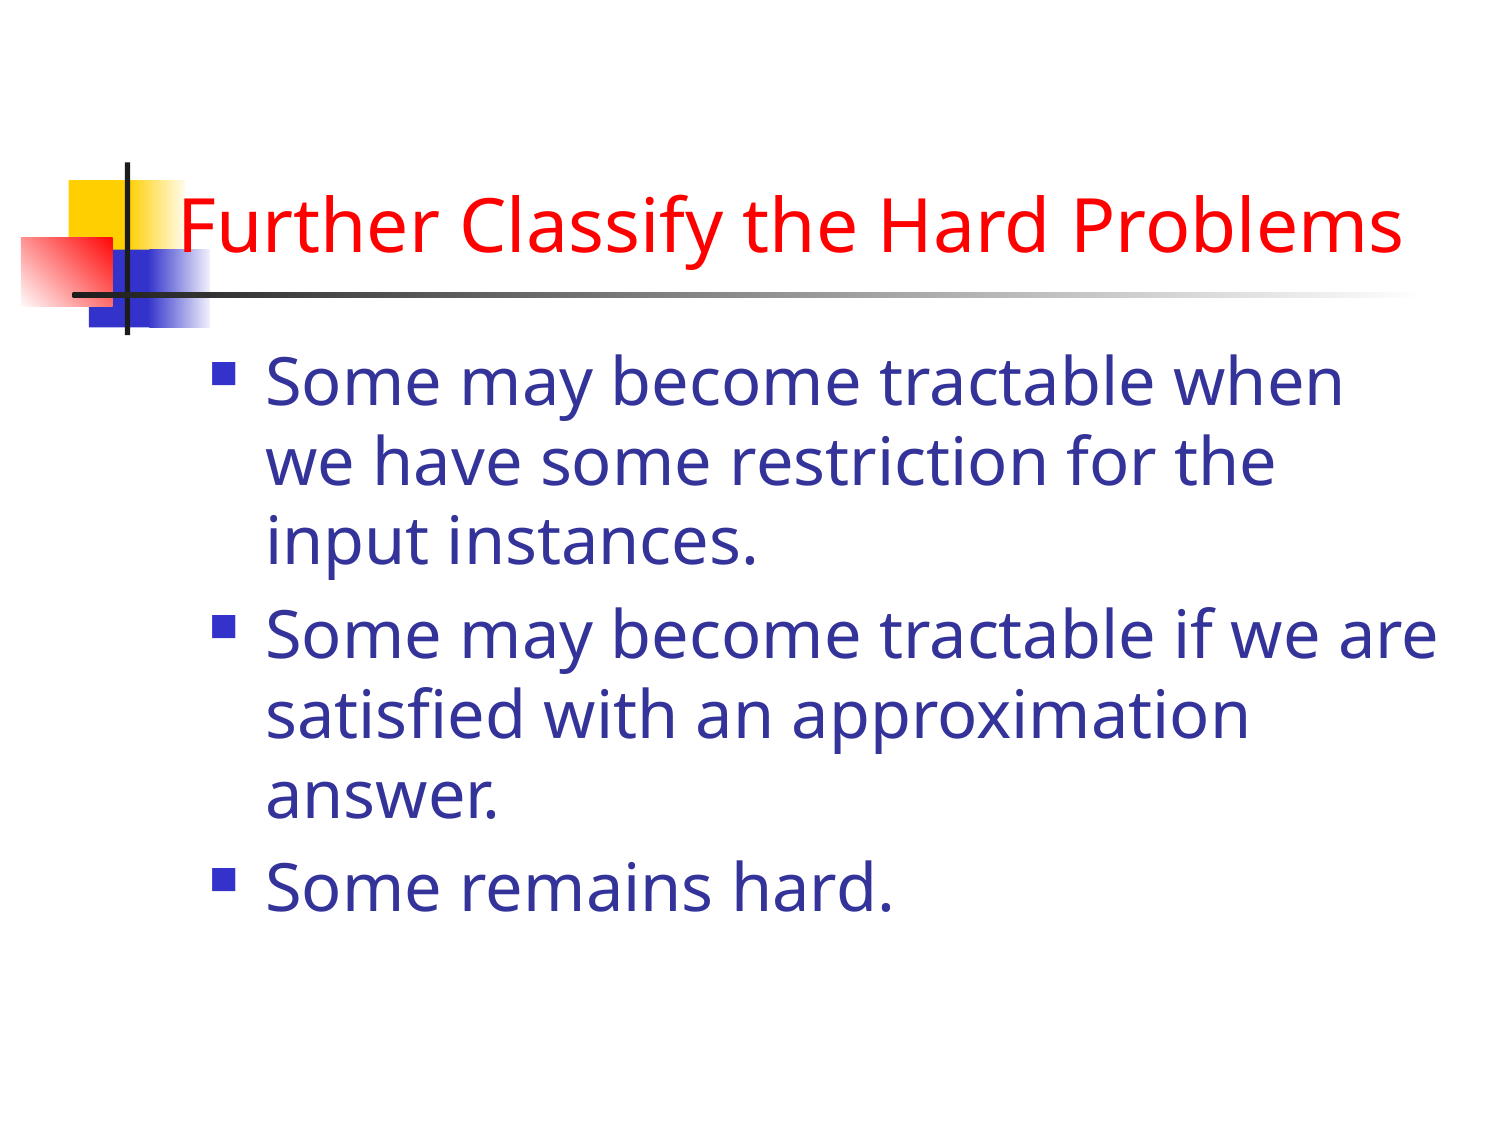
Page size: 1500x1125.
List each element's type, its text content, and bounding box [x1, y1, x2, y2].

title Further Classify the Hard Problems [162, 34, 1468, 276]
list Some may become tractable when we have some restriction for the input instances. Some may become tractable if we are satisfied with an approximation answer. Some remains hard. [193, 330, 1470, 1007]
